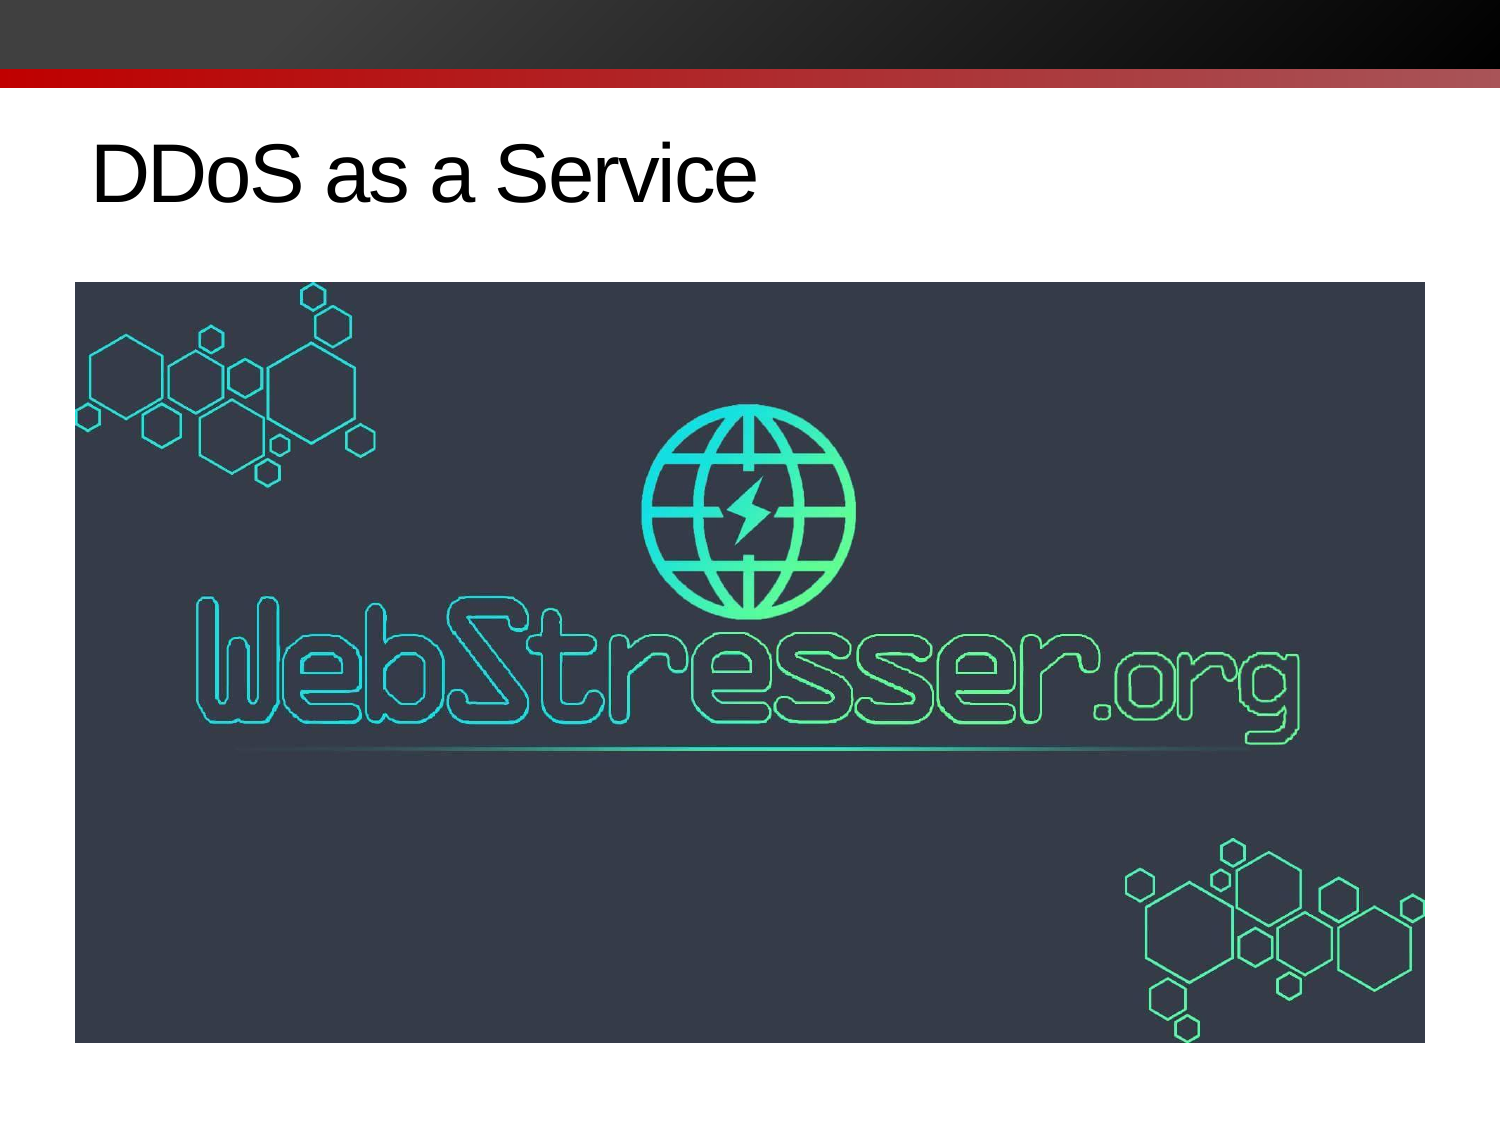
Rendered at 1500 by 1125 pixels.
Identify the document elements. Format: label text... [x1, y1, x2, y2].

title DDoS as a Service [75, 87, 1425, 250]
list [74, 282, 1426, 1043]
